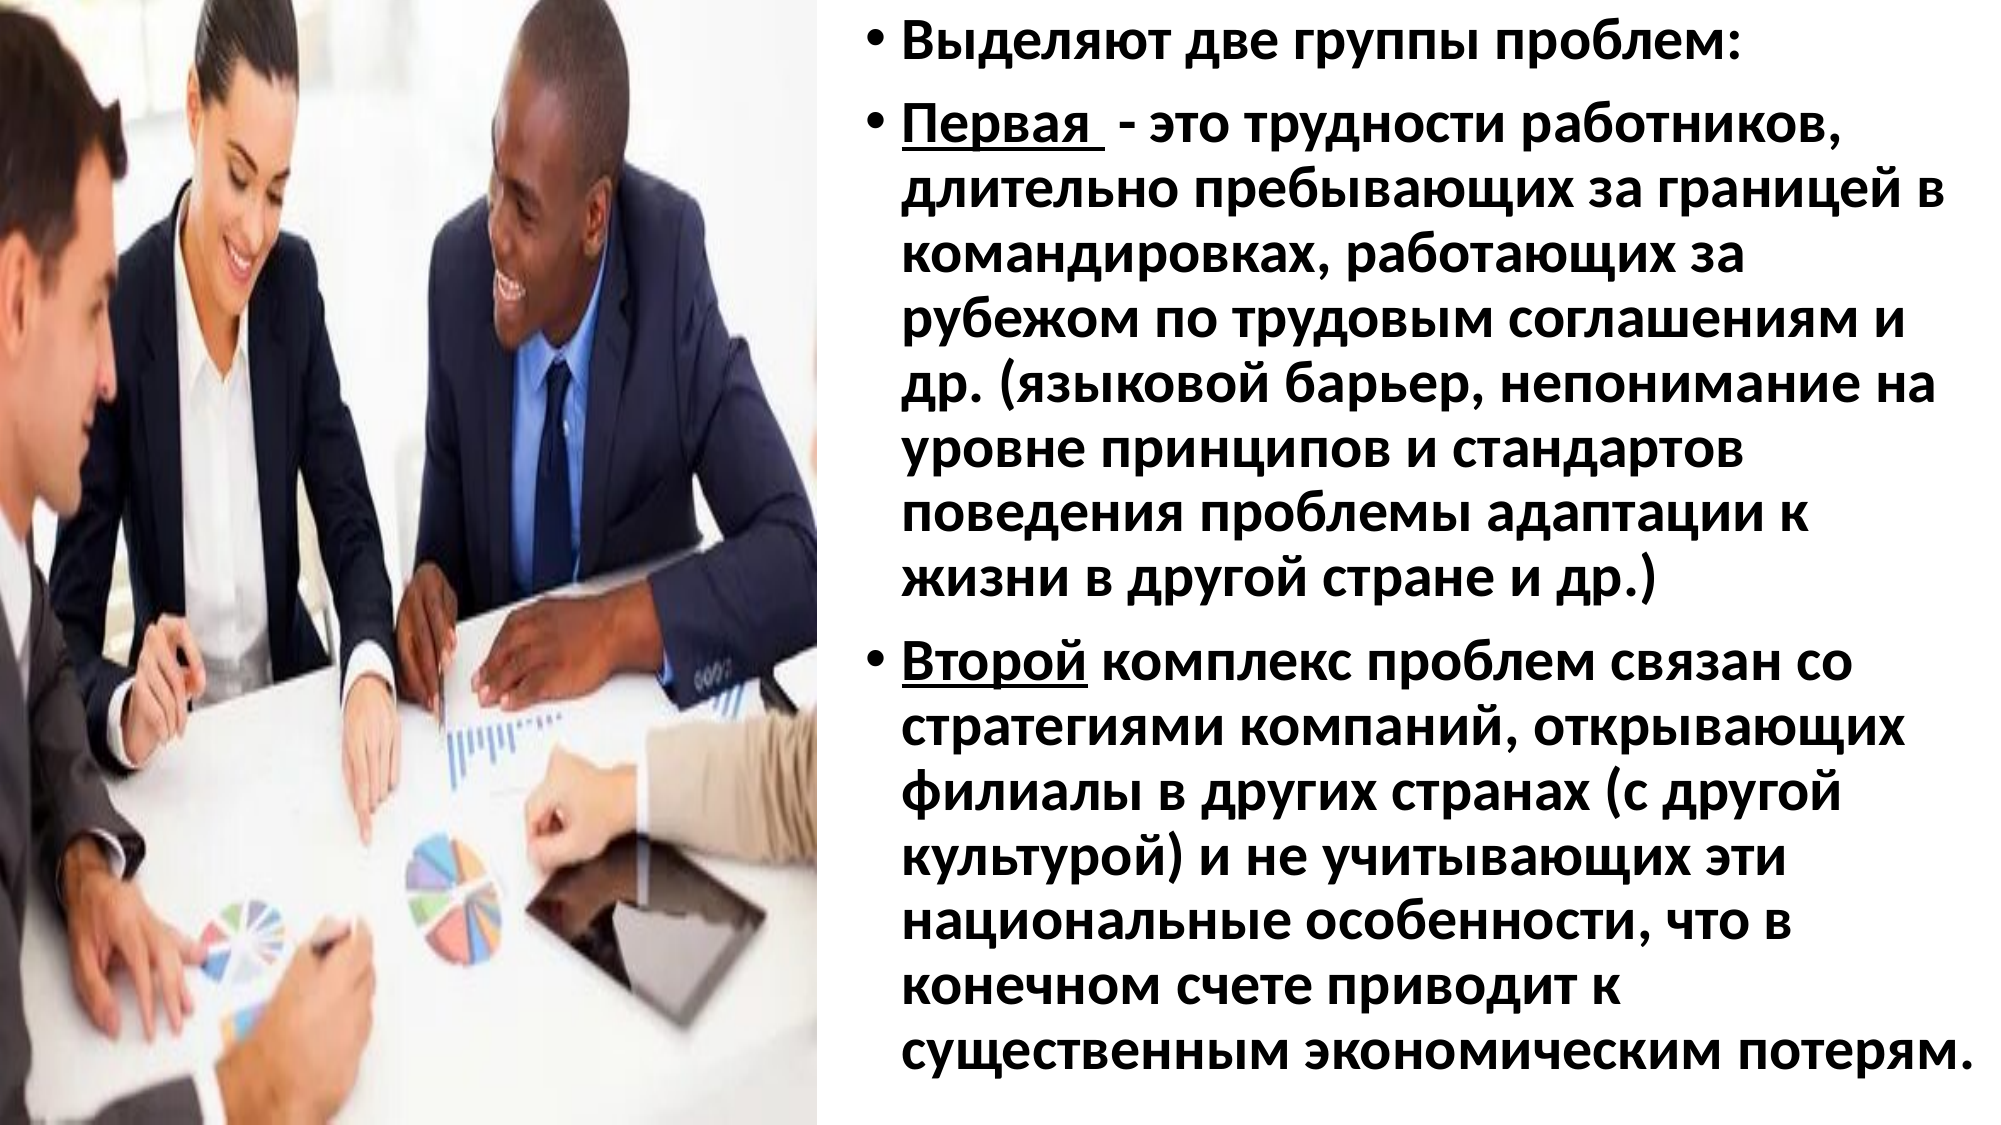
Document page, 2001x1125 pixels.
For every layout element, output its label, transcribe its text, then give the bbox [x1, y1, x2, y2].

picture [0, 0, 817, 1125]
list Выделяют две группы проблем: Первая - это трудности работников, длительно пребывающих за границей в командировках, работающих за рубежом по трудовым соглашениям и др. (языковой барьер, непонимание на уровне принципов и стандартов поведения проблемы адаптации к жизни в другой стране и др.) Второй комплекс проблем связан со стратегиями компаний, открывающих филиалы в других странах (с другой культурой) и не учитывающих эти национальные особенности, что в конечном счете приводит к существенным экономическим потерям. [850, 0, 2000, 1125]
